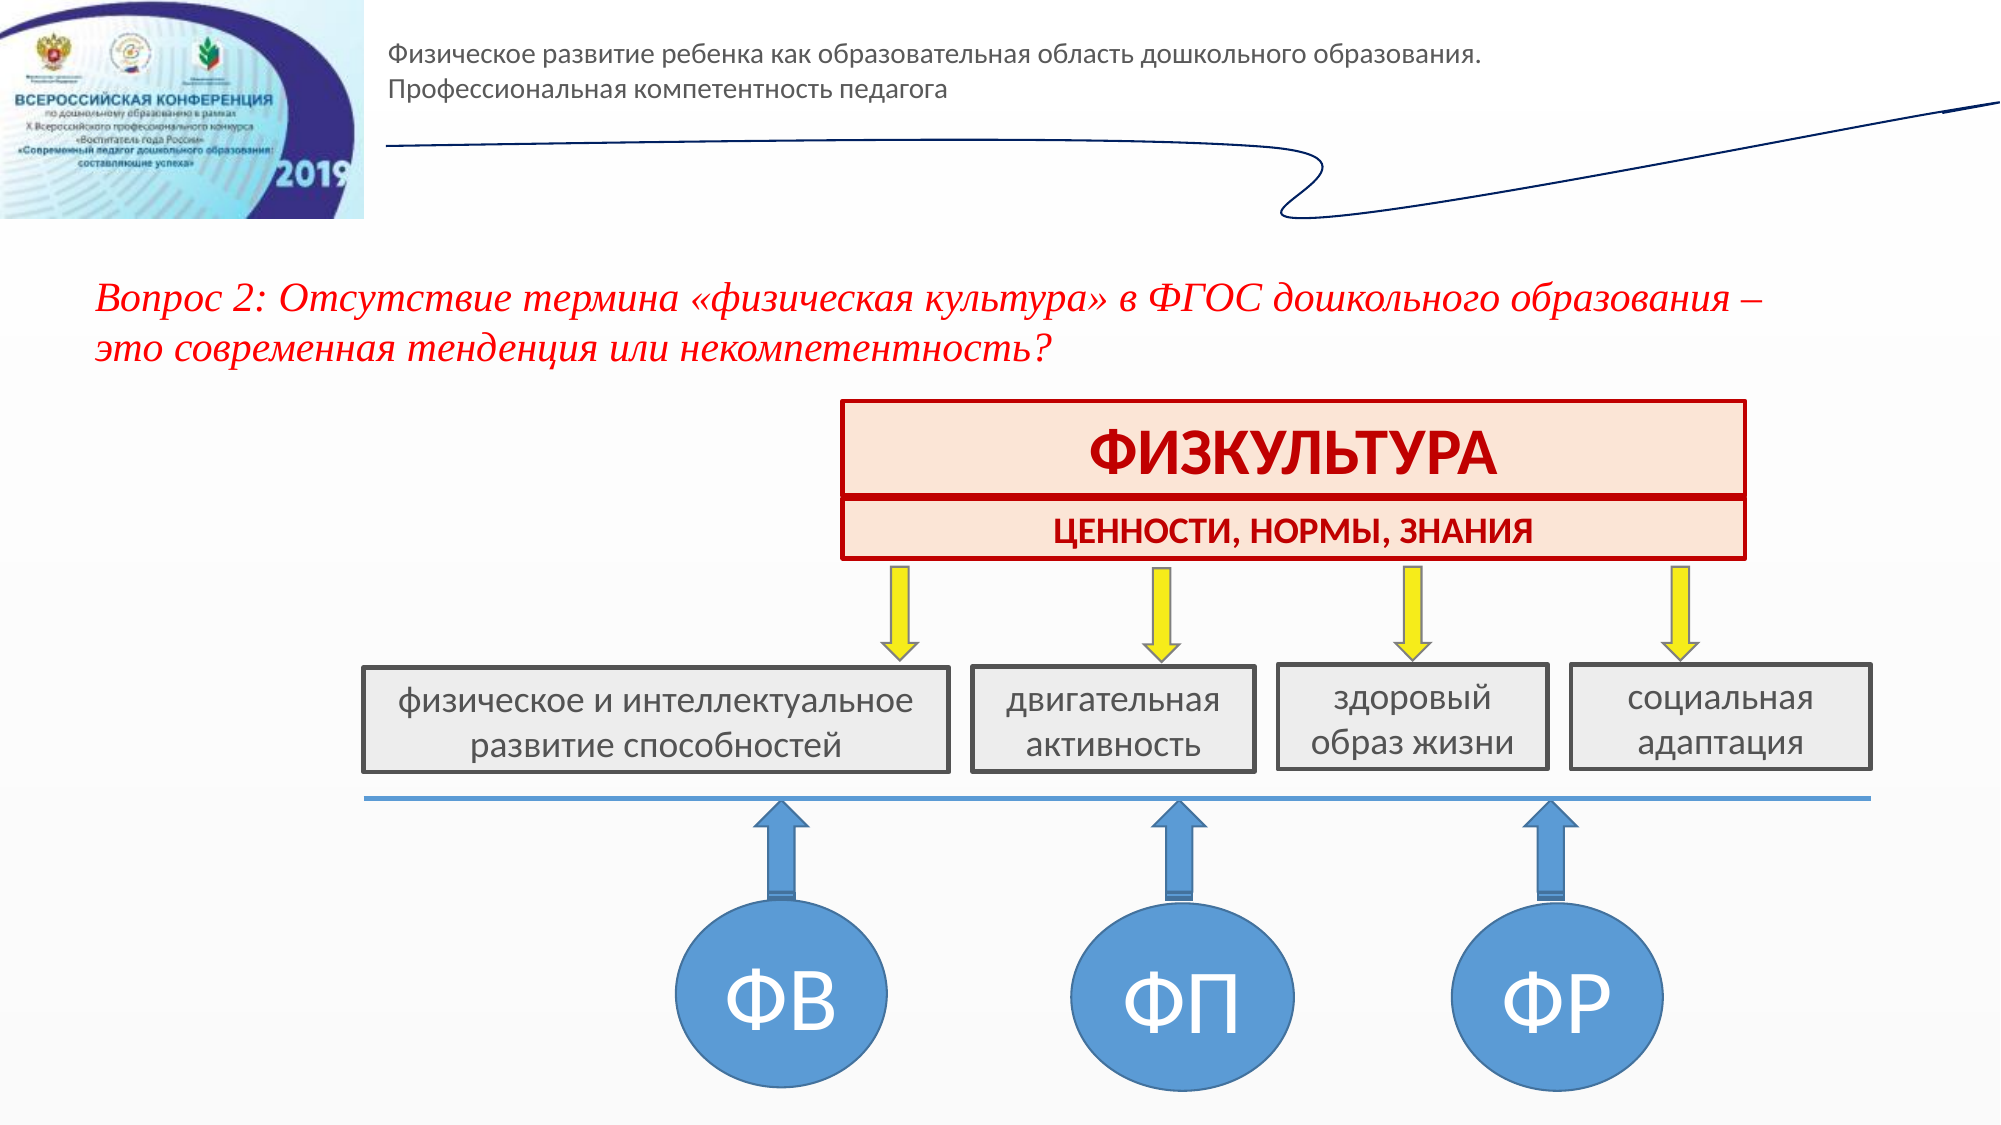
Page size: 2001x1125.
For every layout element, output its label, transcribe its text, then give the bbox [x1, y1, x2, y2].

text_box социальная адаптация [1570, 664, 1871, 770]
text_box ЦЕННОСТИ, НОРМЫ, ЗНАНИЯ [842, 498, 1746, 559]
picture [0, 0, 364, 219]
text_box [1150, 801, 1209, 901]
text_box [1141, 567, 1182, 664]
text_box [879, 565, 920, 662]
text_box ФВ [674, 899, 888, 1089]
text_box Вопрос 2: Отсутствие термина «физическая культура» в ФГОС дошкольного образования – это современная тенденция или некомпетентность? [79, 262, 1926, 378]
text_box физическое и интеллектуальное развитие способностей [363, 667, 949, 773]
text_box [1660, 565, 1701, 662]
text_box Физическое развитие ребенка как образовательная область дошкольного образования. Профессиональная компетентность педагога [373, 26, 1681, 112]
text_box ФП [1070, 902, 1295, 1092]
text_box двигательная активность [972, 666, 1255, 772]
text_box [752, 801, 811, 901]
text_box [1392, 565, 1433, 662]
text_box здоровый образ жизни [1277, 664, 1548, 770]
text_box [385, 101, 2000, 220]
text_box ФР [1450, 902, 1664, 1092]
text_box ФИЗКУЛЬТУРА [842, 401, 1746, 496]
text_box [1521, 801, 1580, 901]
